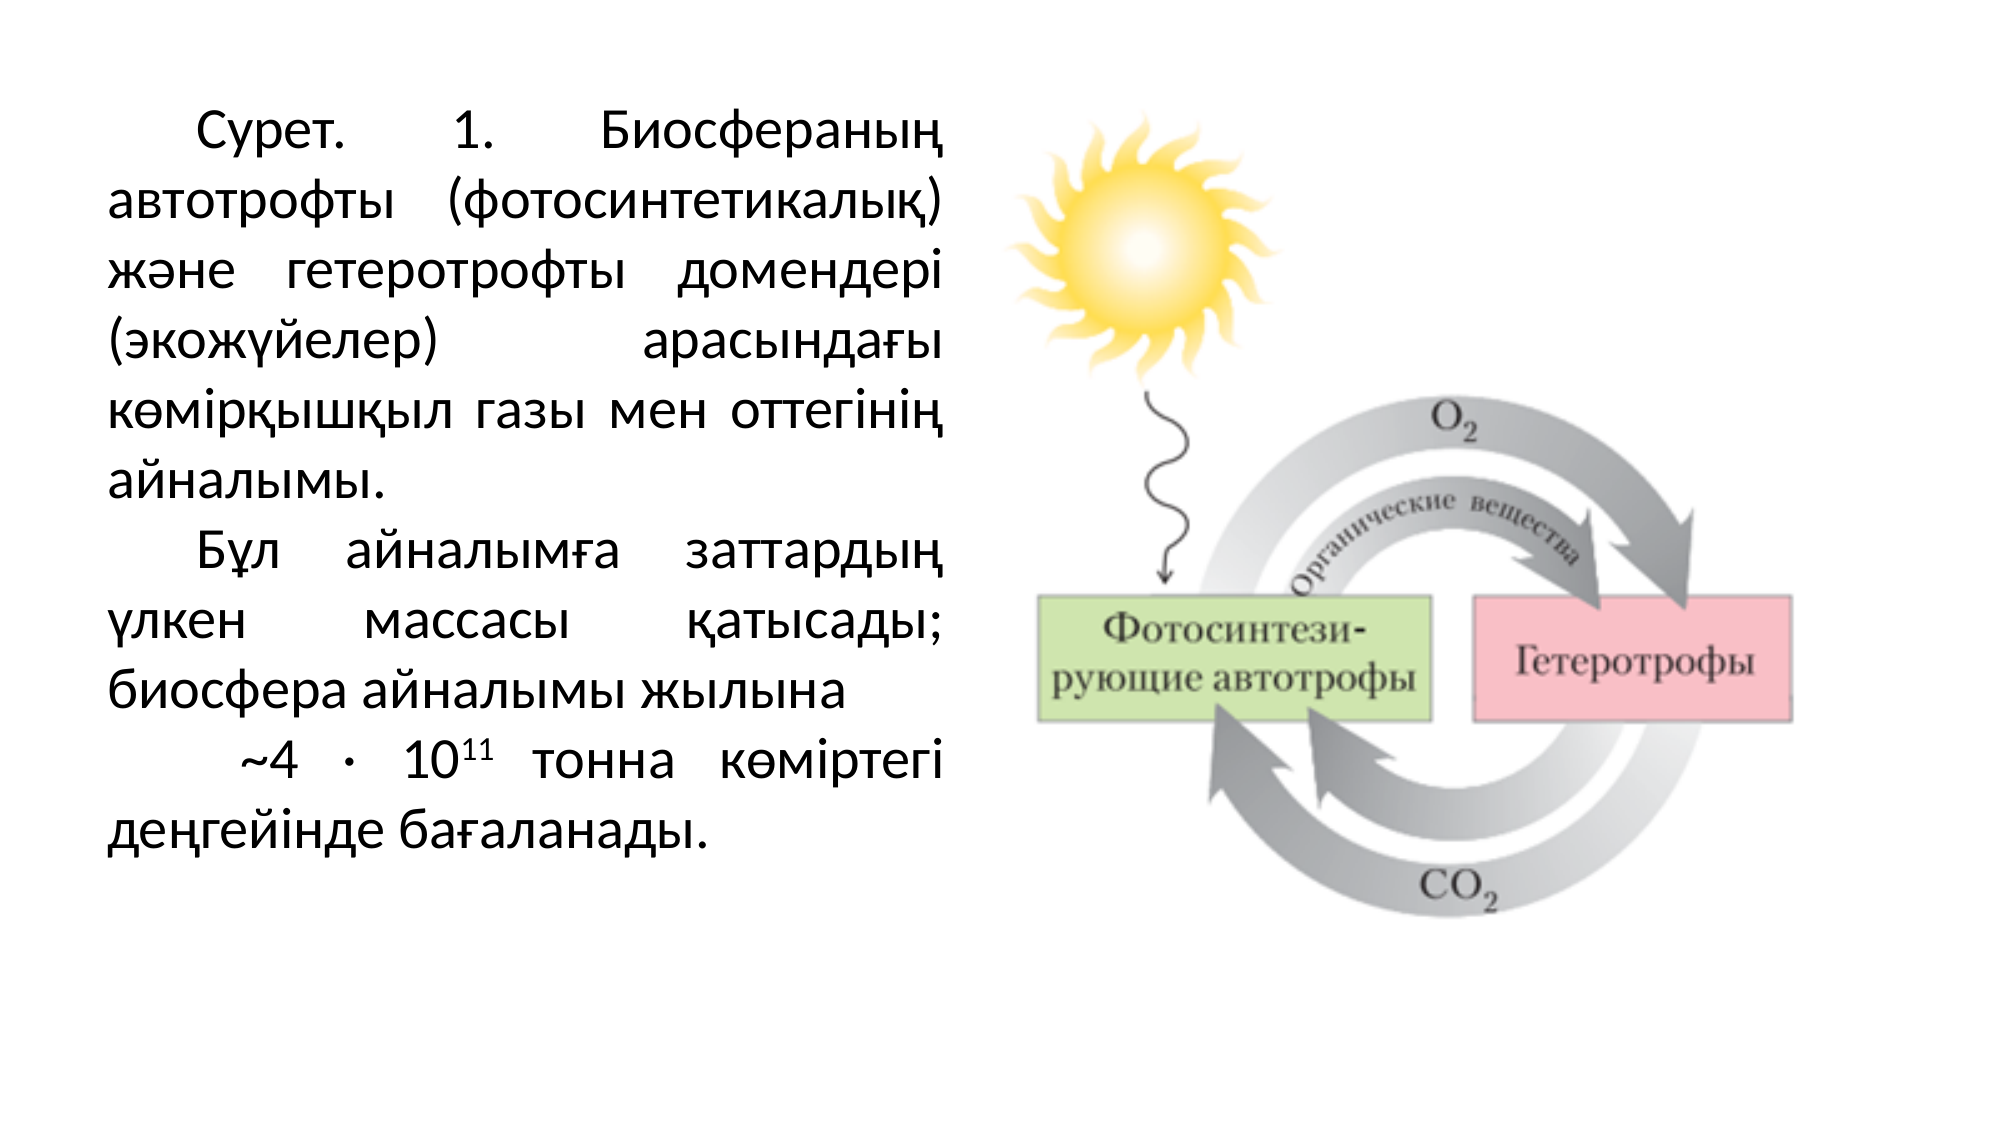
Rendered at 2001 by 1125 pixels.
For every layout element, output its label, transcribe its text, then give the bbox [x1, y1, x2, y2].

picture [893, 100, 1945, 947]
text_box Сурет. 1. Биосфераның автотрофты (фотосинтетикалық) және гетеротрофты домендері (экожүйелер) арасындағы көмірқышқыл газы мен оттегінің айналымы. Бұл айналымға заттардың үлкен массасы қатысады; биосфера айналымы жылына ~4 · 1011 тонна көміртегі деңгейінде бағаланады. [92, 82, 960, 868]
